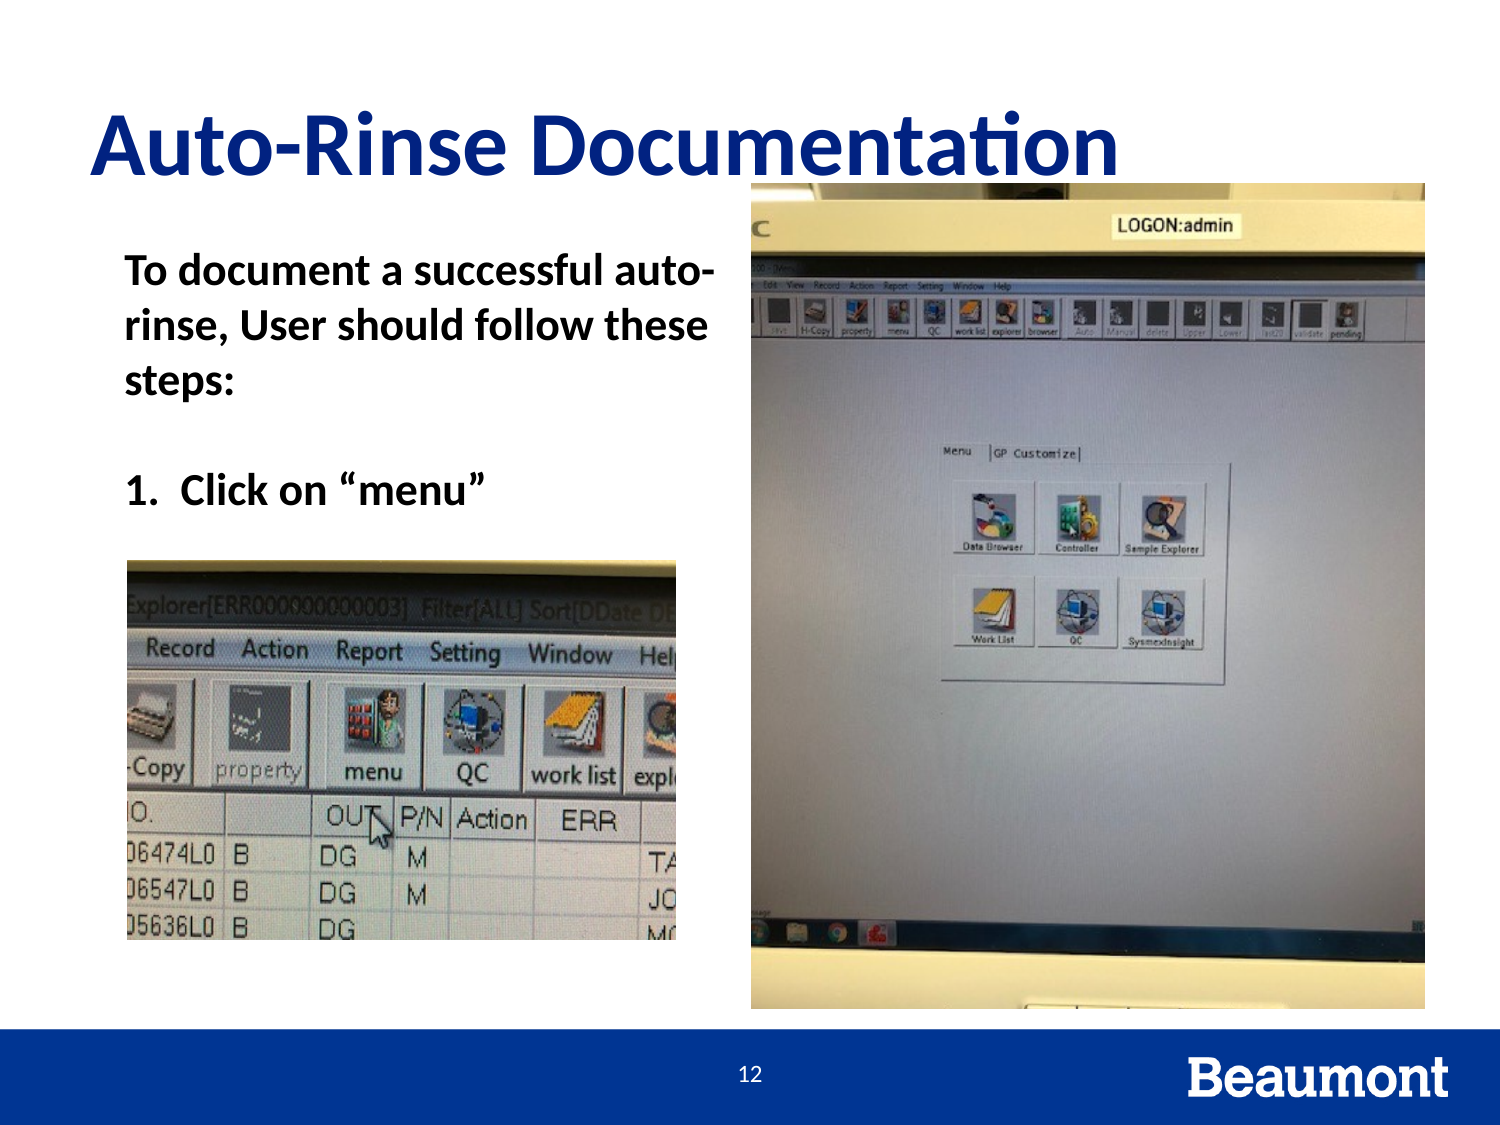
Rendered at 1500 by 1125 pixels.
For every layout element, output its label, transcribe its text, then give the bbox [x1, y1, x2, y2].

picture [127, 560, 211, 940]
picture [0, 1024, 1500, 1125]
picture [591, 183, 1500, 1009]
text_box To document a successful auto-rinse, User should follow these steps: Click on “menu” [109, 232, 750, 523]
title Auto-Rinse Documentation [75, 45, 1425, 233]
slide_number 12 [575, 1042, 925, 1103]
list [211, 474, 591, 1025]
